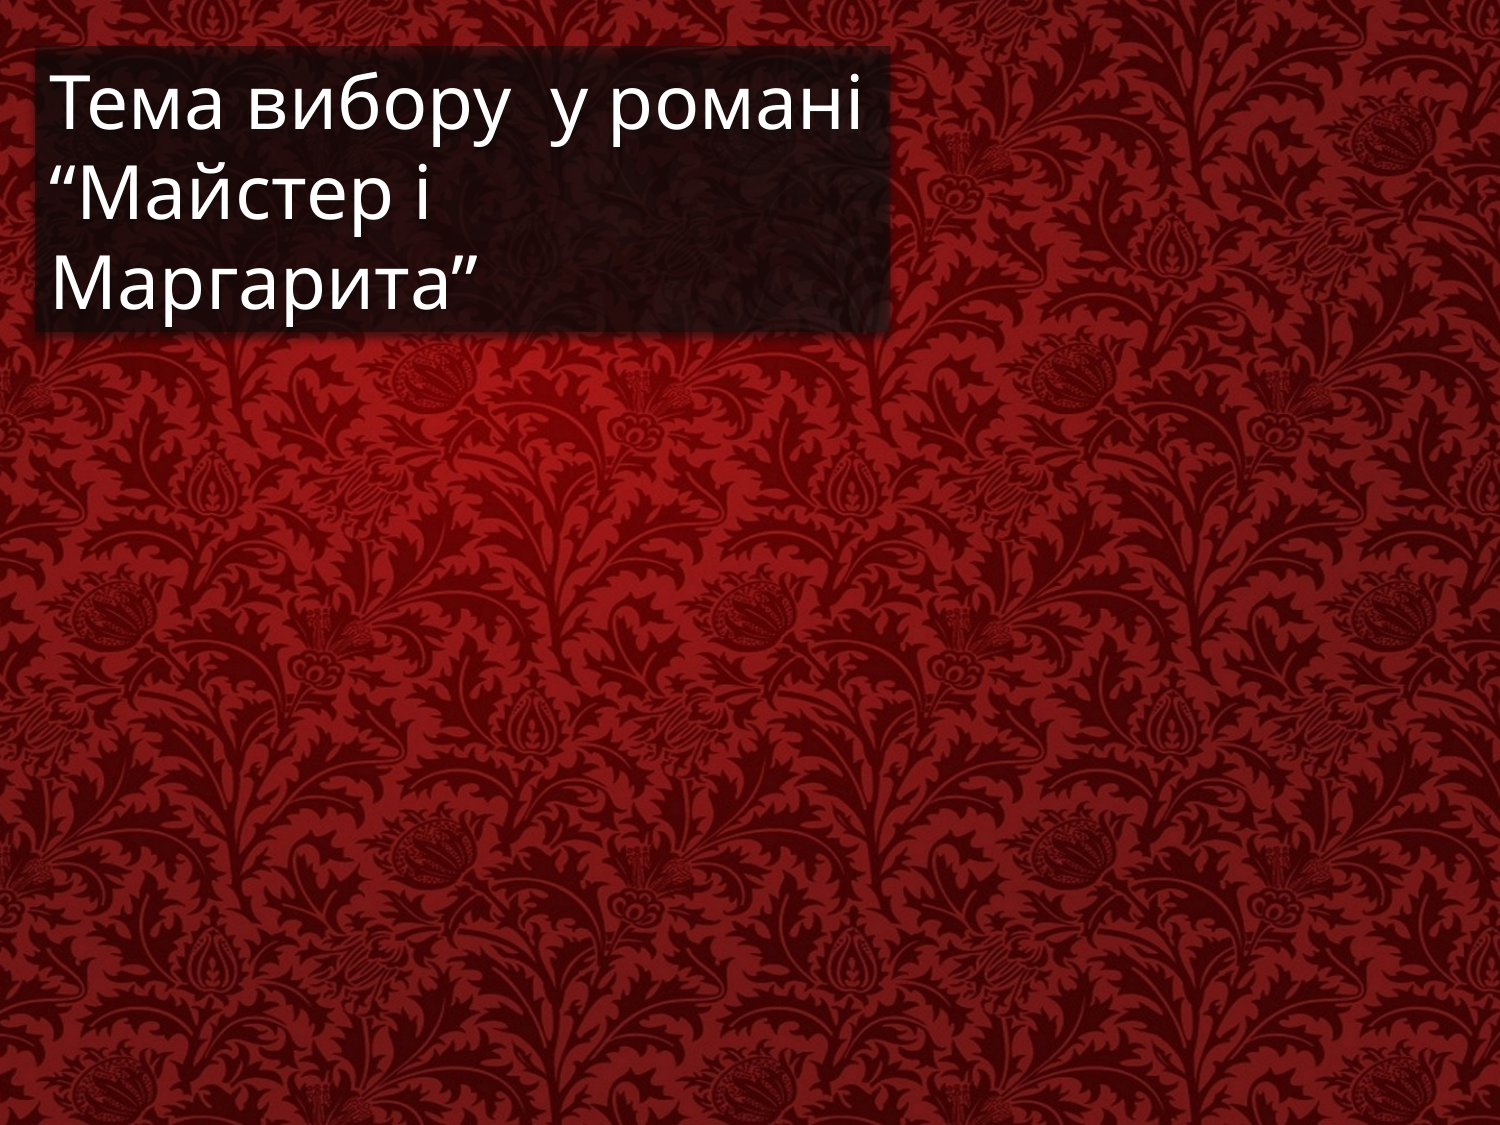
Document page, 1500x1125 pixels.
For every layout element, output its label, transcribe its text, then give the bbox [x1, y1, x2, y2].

picture [0, 0, 1500, 1125]
text_box Тема вибору у романі “Майстер і Маргарита” [35, 46, 891, 332]
